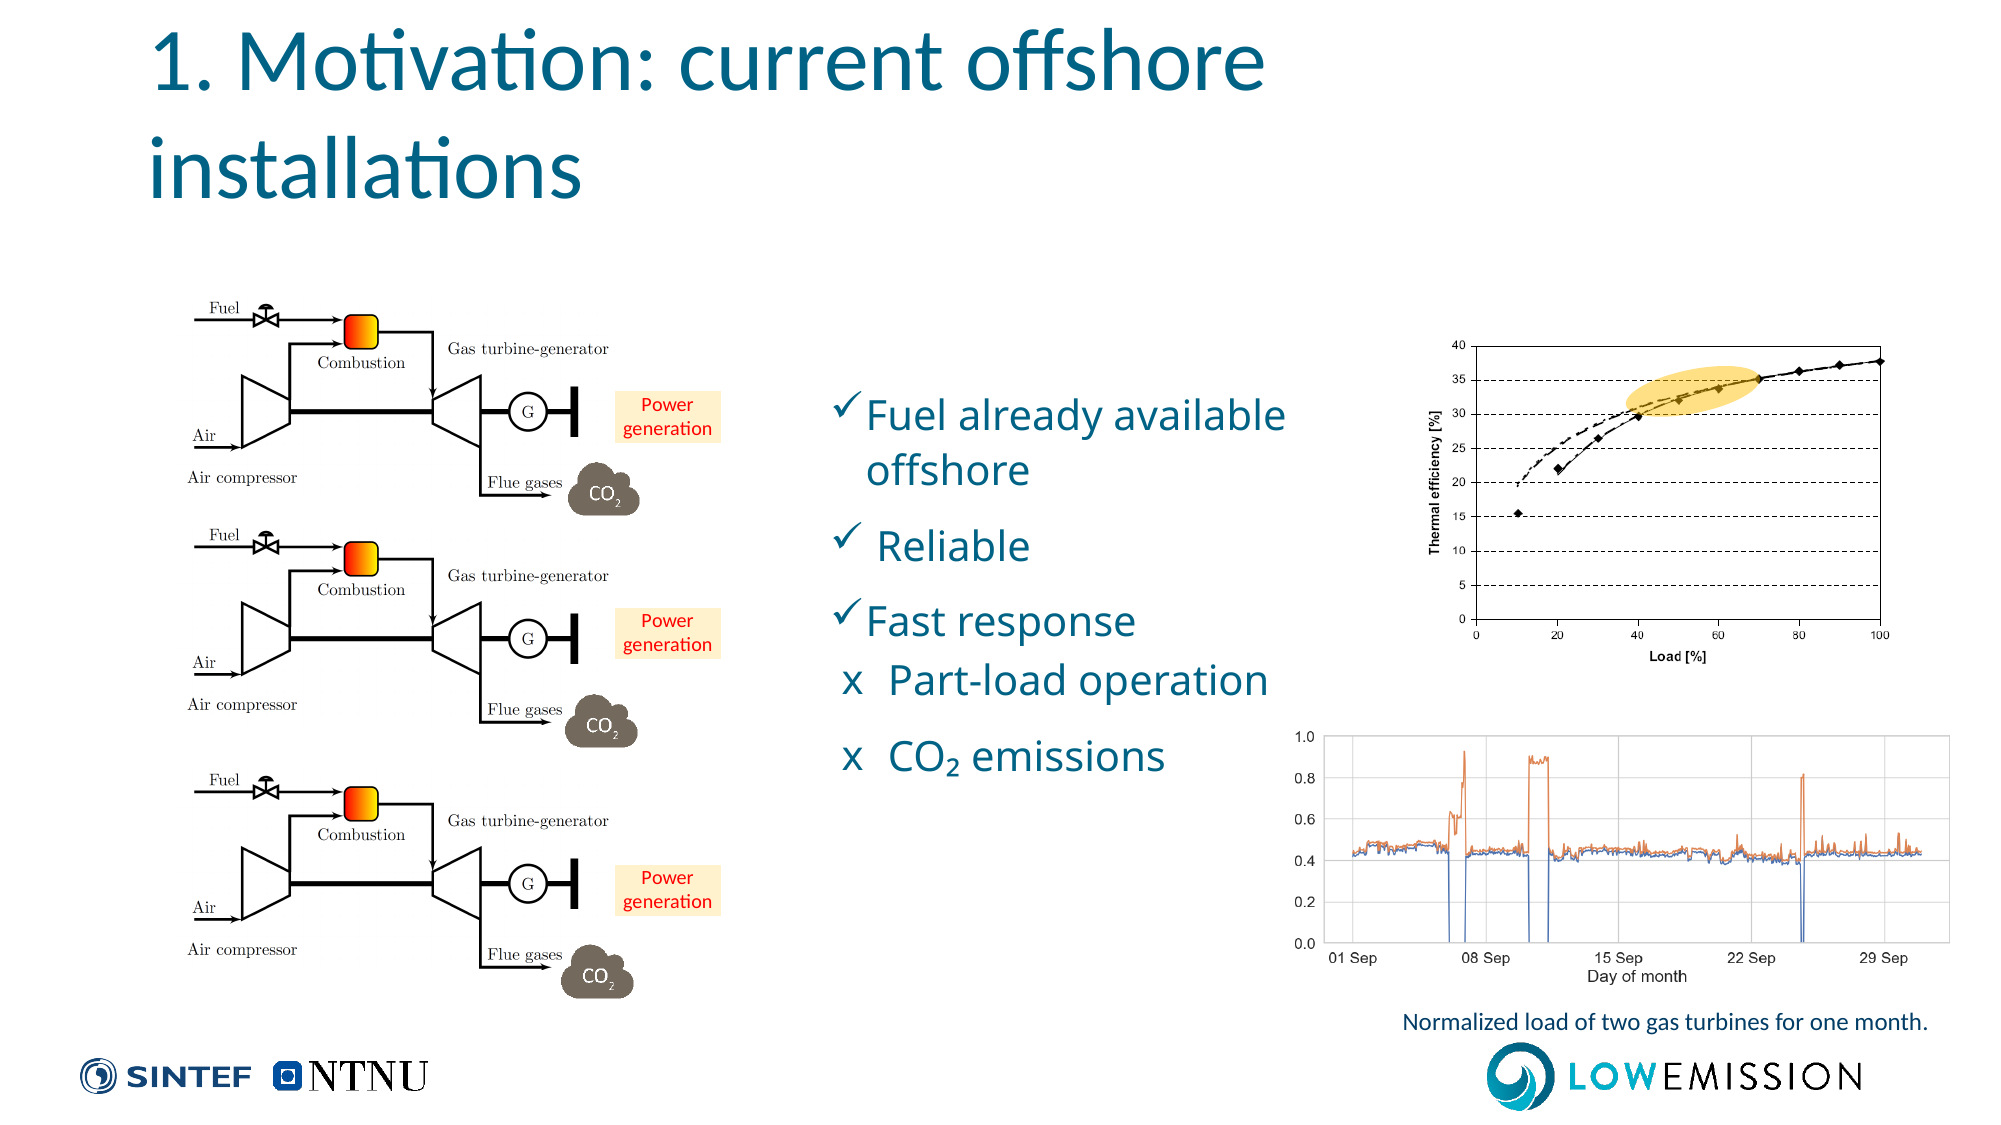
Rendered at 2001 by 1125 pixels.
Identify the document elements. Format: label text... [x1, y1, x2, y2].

picture [80, 1058, 251, 1094]
picture [175, 770, 724, 1007]
text_box Part-load operation CO₂ emissions [812, 648, 1410, 801]
picture [175, 525, 724, 756]
picture [1287, 724, 1956, 991]
picture [175, 299, 724, 524]
title 1. Motivation: current offshore installations [147, 0, 1800, 262]
text_box Normalized load of two gas turbines for one month. [1330, 998, 2000, 1044]
list Fuel already available offshore Reliable Fast response [800, 383, 1414, 650]
picture [273, 1061, 428, 1091]
picture [1414, 321, 1908, 670]
picture [1483, 1044, 1861, 1114]
